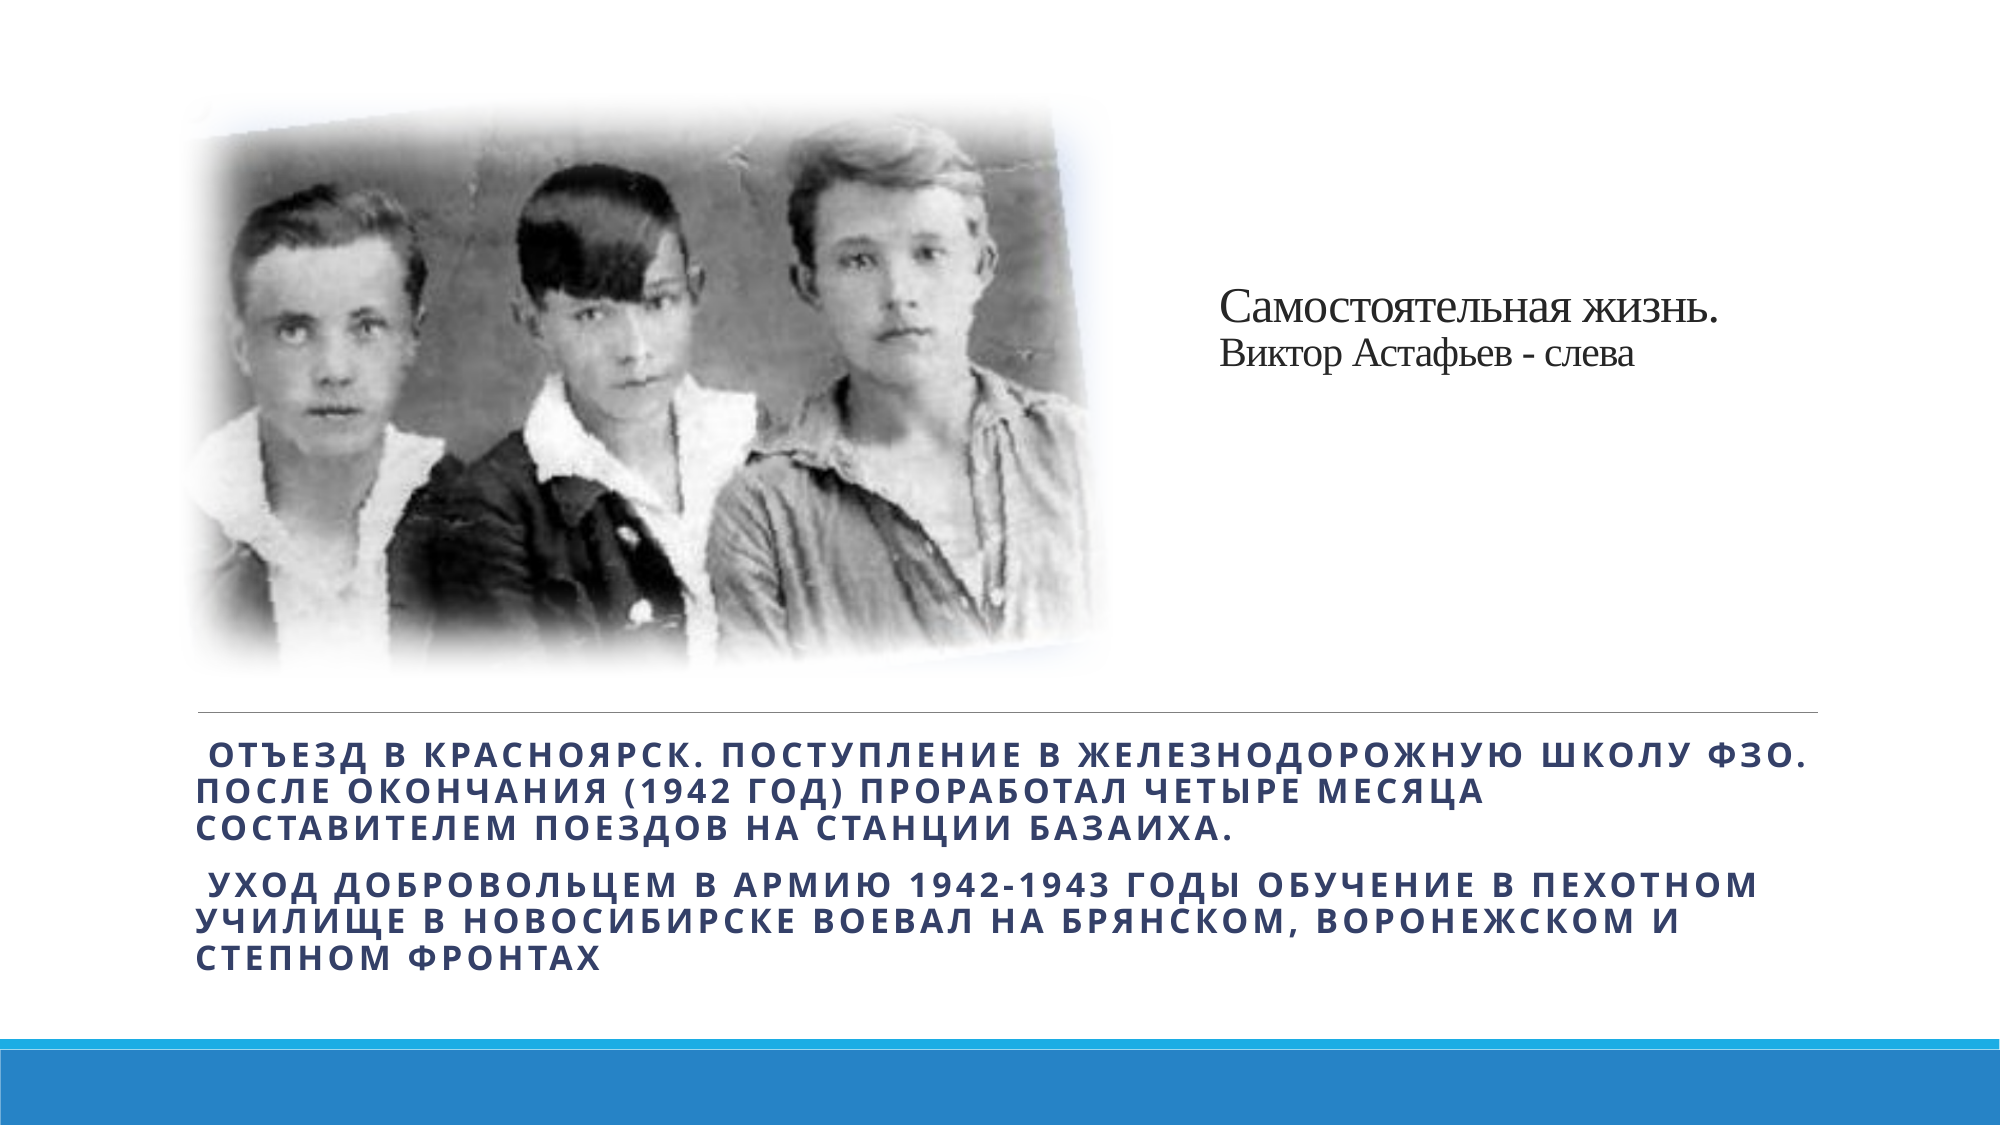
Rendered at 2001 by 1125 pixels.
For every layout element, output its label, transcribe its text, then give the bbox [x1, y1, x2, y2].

title Самостоятельная жизнь. Виктор Астафьев - слева [1204, 124, 1830, 476]
list Отъезд в Красноярск. Поступление в железнодорожную школу ФЗО. После окончания (1942 год) проработал четыре месяца составителем поездов на станции Базаиха. Уход добровольцем в армию 1942-1943 годы обучение в пехотном училище в Новосибирске Воевал на Брянском, Воронежском и Степном фронтах [180, 730, 1830, 987]
picture [176, 90, 1117, 681]
